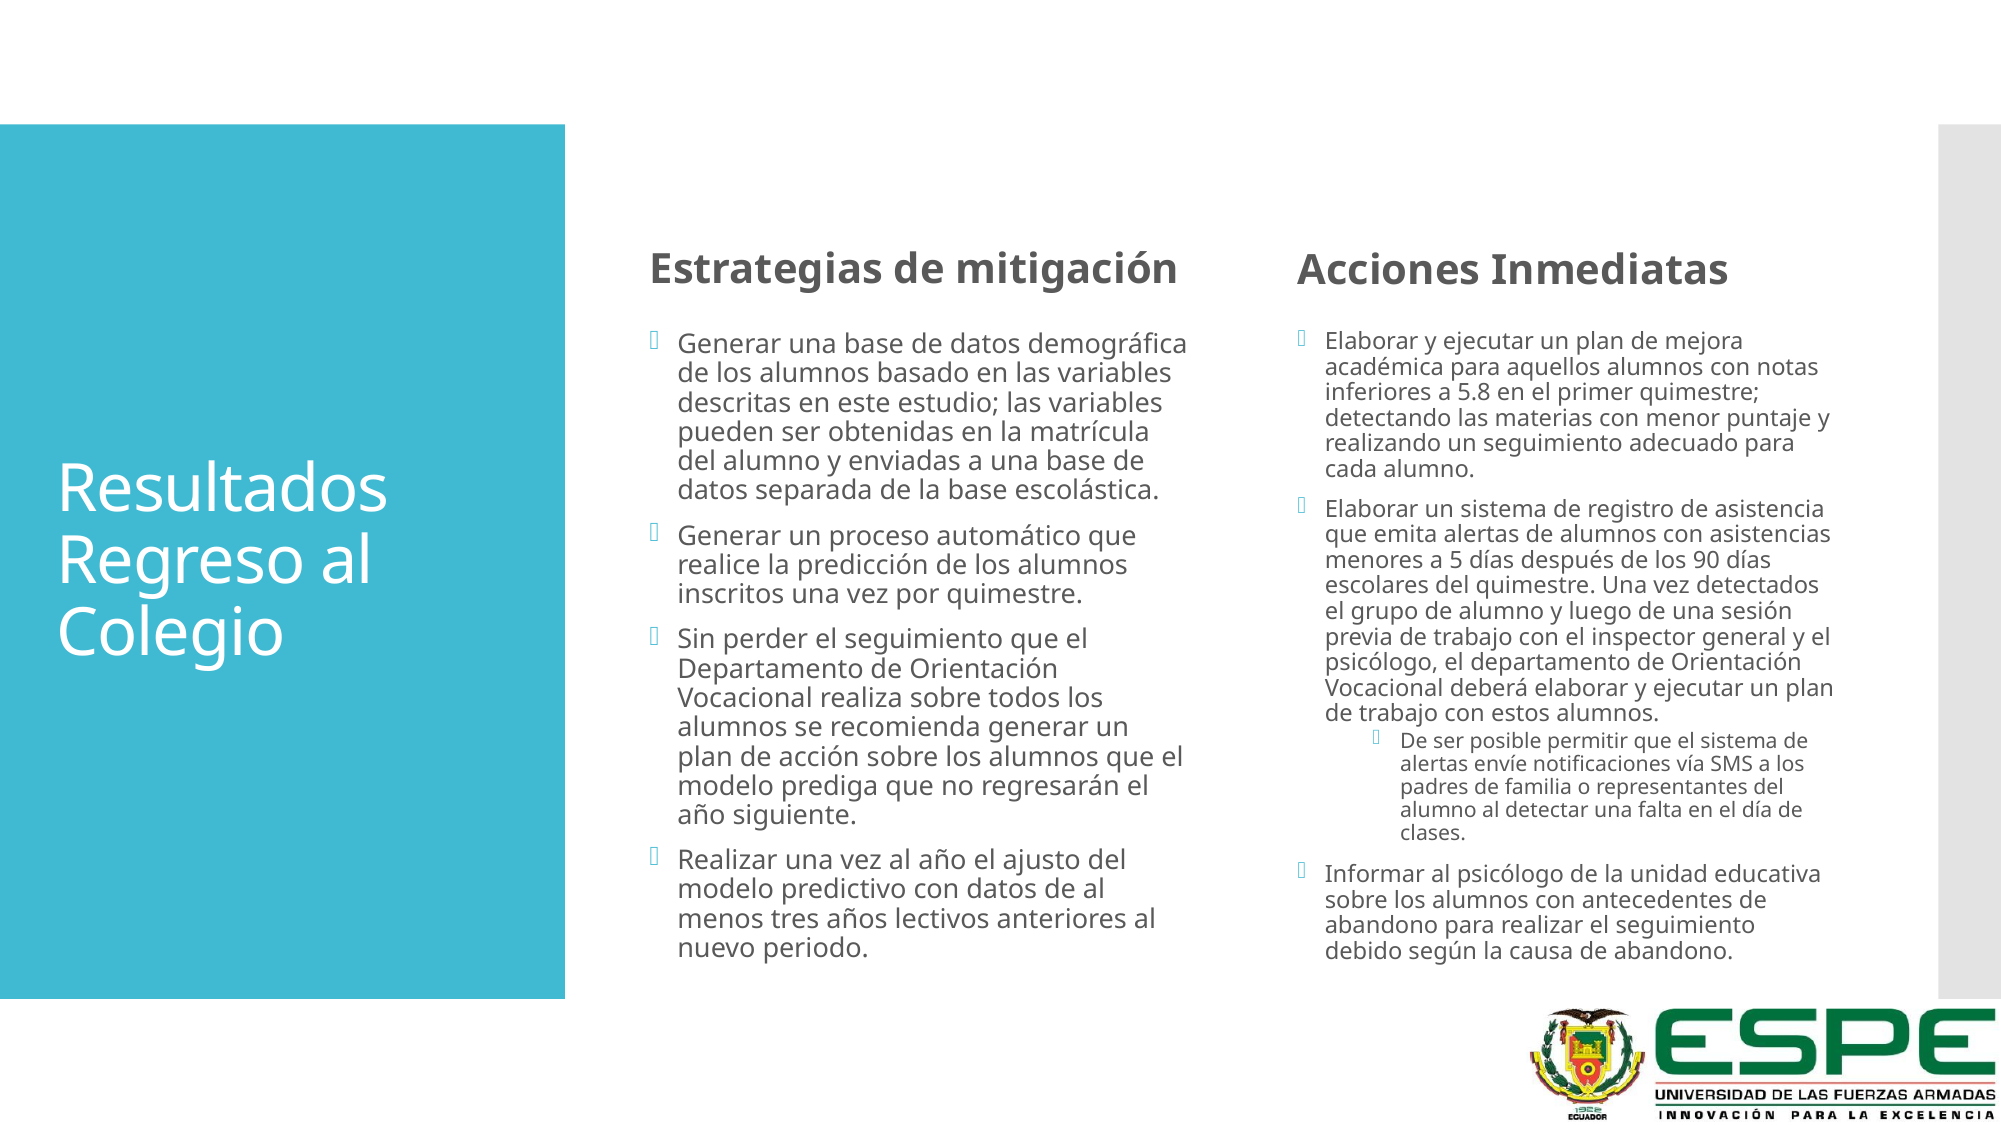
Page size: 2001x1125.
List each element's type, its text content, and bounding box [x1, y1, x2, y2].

list Elaborar y ejecutar un plan de mejora académica para aquellos alumnos con notas inferiores a 5.8 en el primer quimestre; detectando las materias con menor puntaje y realizando un seguimiento adecuado para cada alumno. Elaborar un sistema de registro de asistencia que emita alertas de alumnos con asistencias menores a 5 días después de los 90 días escolares del quimestre. Una vez detectados el grupo de alumno y luego de una sesión previa de trabajo con el inspector general y el psicólogo, el departamento de Orientación Vocacional deberá elaborar y ejecutar un plan de trabajo con estos alumnos. De ser posible permitir que el sistema de alertas envíe notificaciones vía SMS a los padres de familia o representantes del alumno al detectar una falta en el día de clases. Informar al psicólogo de la unidad educativa sobre los alumnos con antecedentes de abandono para realizar el seguimiento debido según la causa de abandono. [1282, 316, 1853, 977]
list Estrategias de mitigación [634, 167, 1205, 301]
list Generar una base de datos demográfica de los alumnos basado en las variables descritas en este estudio; las variables pueden ser obtenidas en la matrícula del alumno y enviadas a una base de datos separada de la base escolástica. Generar un proceso automático que realice la predicción de los alumnos inscritos una vez por quimestre. Sin perder el seguimiento que el Departamento de Orientación Vocacional realiza sobre todos los alumnos se recomienda generar un plan de acción sobre los alumnos que el modelo prediga que no regresarán el año siguiente. Realizar una vez al año el ajusto del modelo predictivo con datos de al menos tres años lectivos anteriores al nuevo periodo. [634, 316, 1205, 977]
title Resultados Regreso al Colegio [41, 184, 525, 940]
list Acciones Inmediatas [1282, 167, 1853, 302]
picture [1525, 1001, 2000, 1125]
